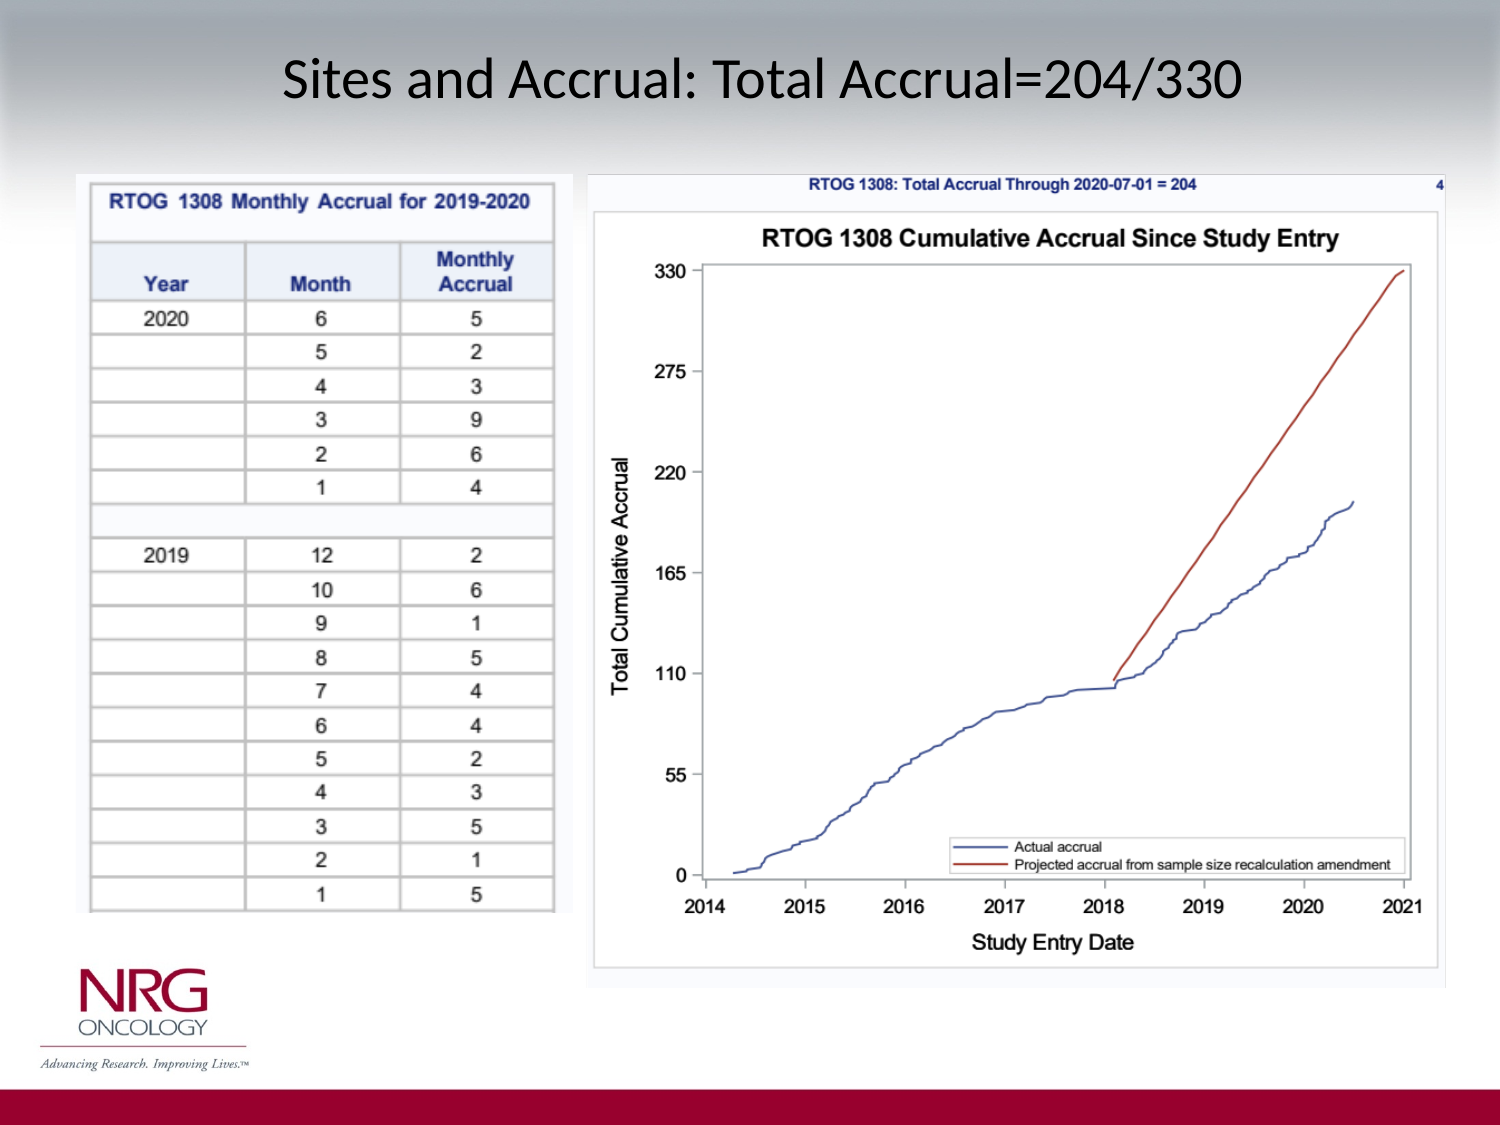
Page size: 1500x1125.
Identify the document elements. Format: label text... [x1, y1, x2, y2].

picture [0, 0, 1500, 1125]
text_box Sites and Accrual: Total Accrual=204/330 [75, 32, 1451, 117]
